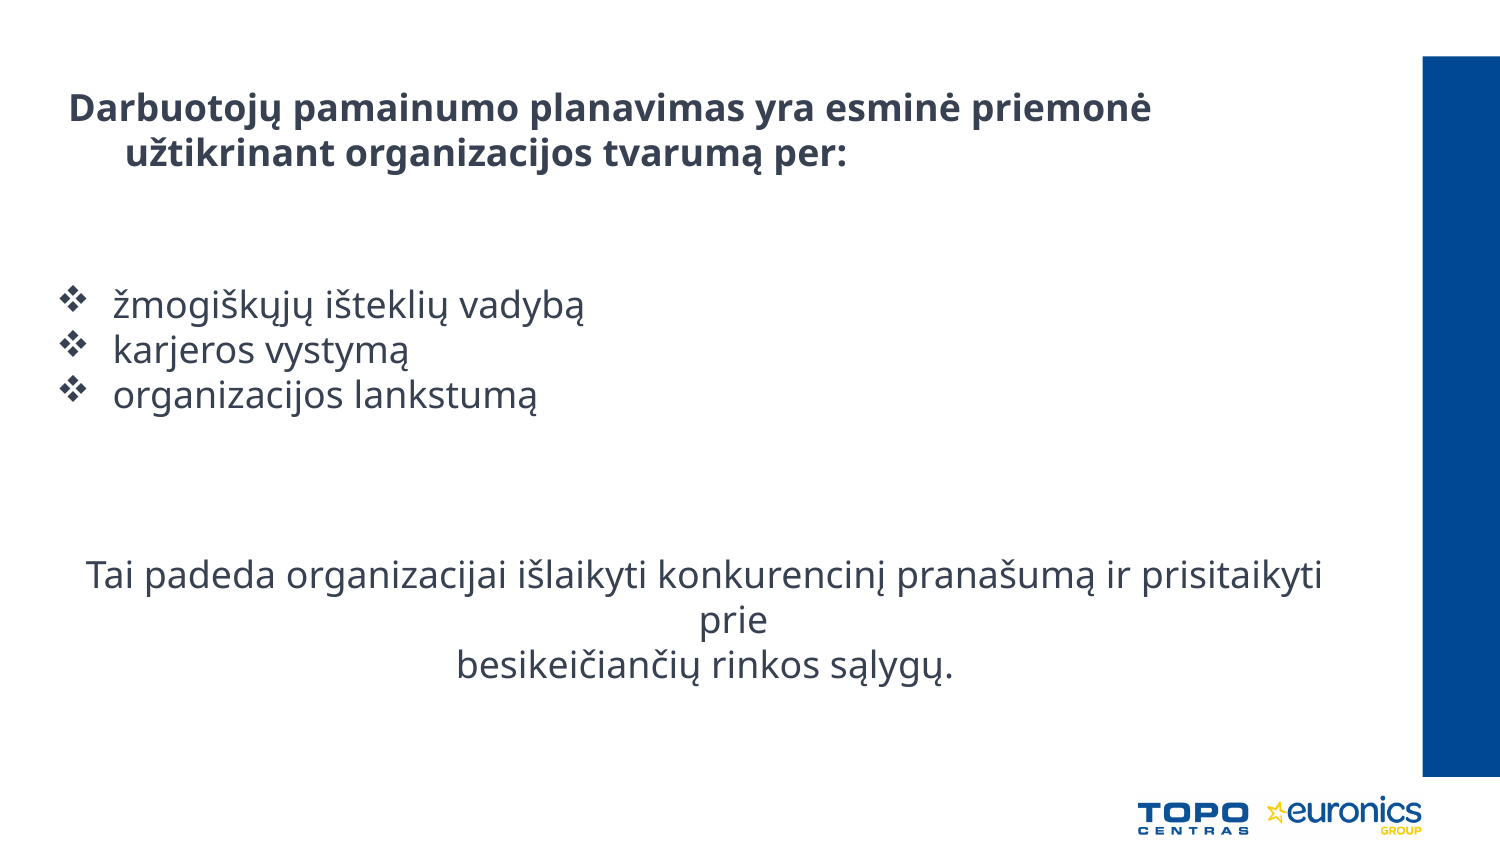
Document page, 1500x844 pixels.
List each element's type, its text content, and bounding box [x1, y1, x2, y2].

text_box žmogiškųjų išteklių vadybą karjeros vystymą organizacijos lankstumą Tai padeda organizacijai išlaikyti konkurencinį pranašumą ir prisitaikyti prie besikeičiančių rinkos sąlygų. [41, 228, 1370, 739]
picture [1136, 792, 1426, 839]
title Darbuotojų pamainumo planavimas yra esminė priemonė užtikrinant organizacijos tvarumą per: [68, 84, 1343, 176]
